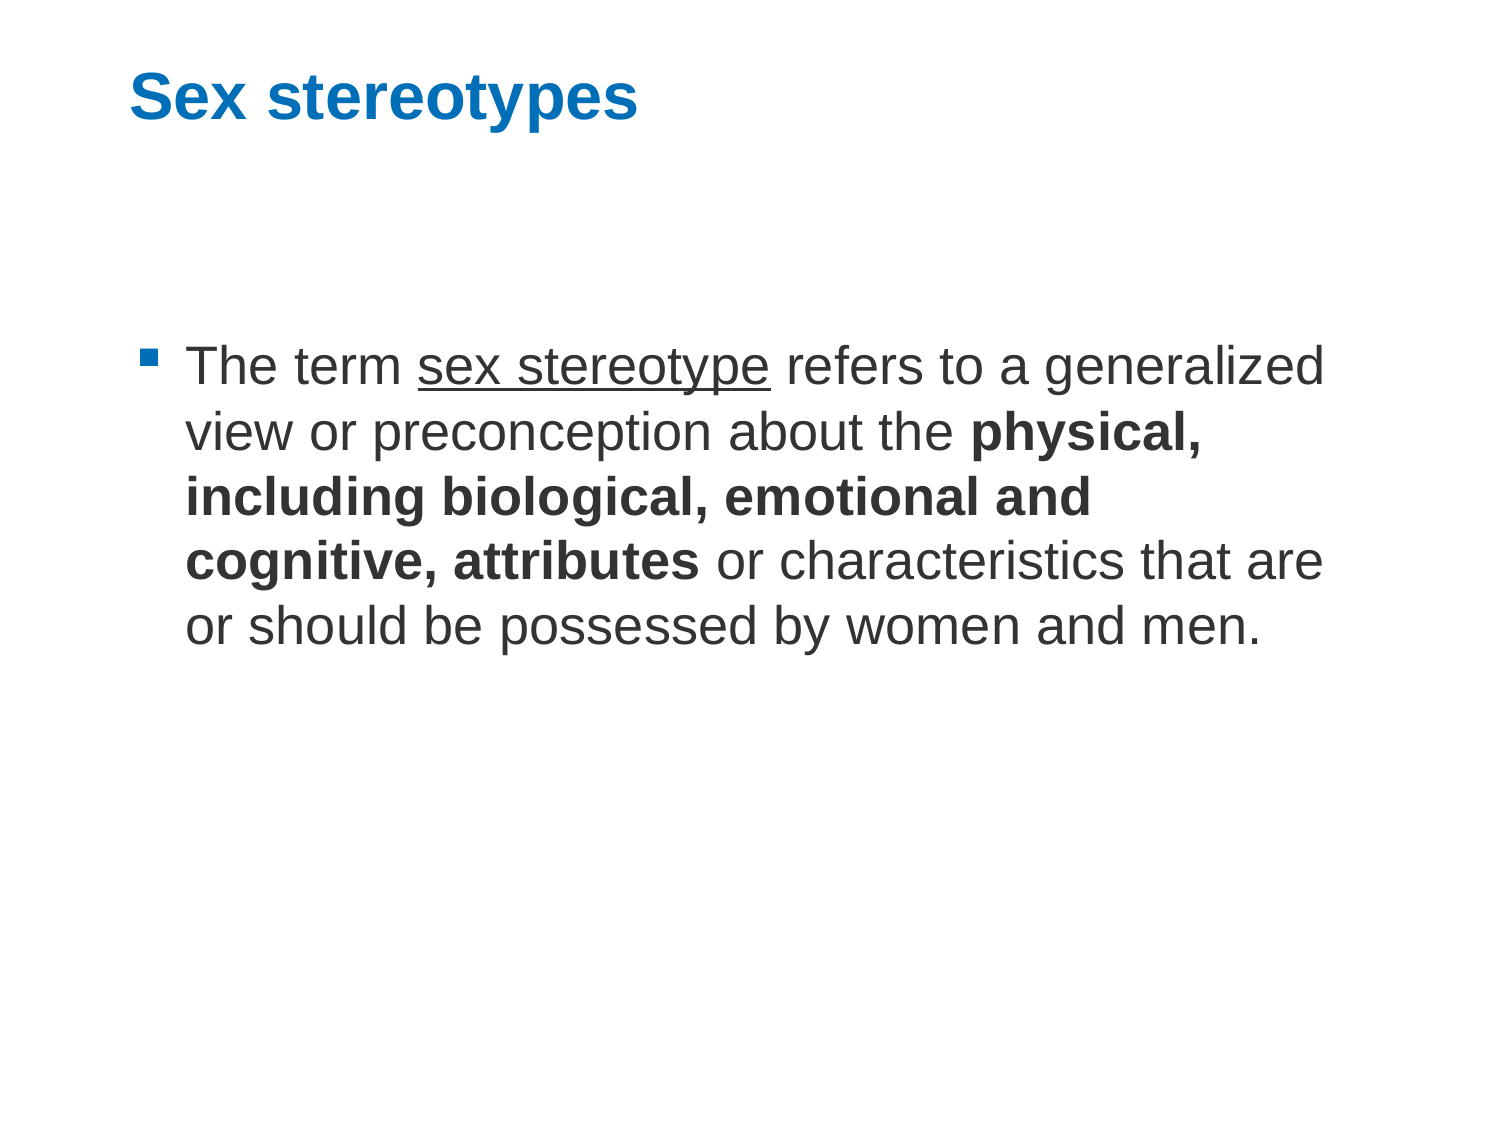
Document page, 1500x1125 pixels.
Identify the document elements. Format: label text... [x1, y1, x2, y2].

title Sex stereotypes [121, 44, 1364, 225]
list The term sex stereotype refers to a generalized view or preconception about the physical, including biological, emotional and cognitive, attributes or characteristics that are or should be possessed by women and men. [121, 245, 1364, 981]
